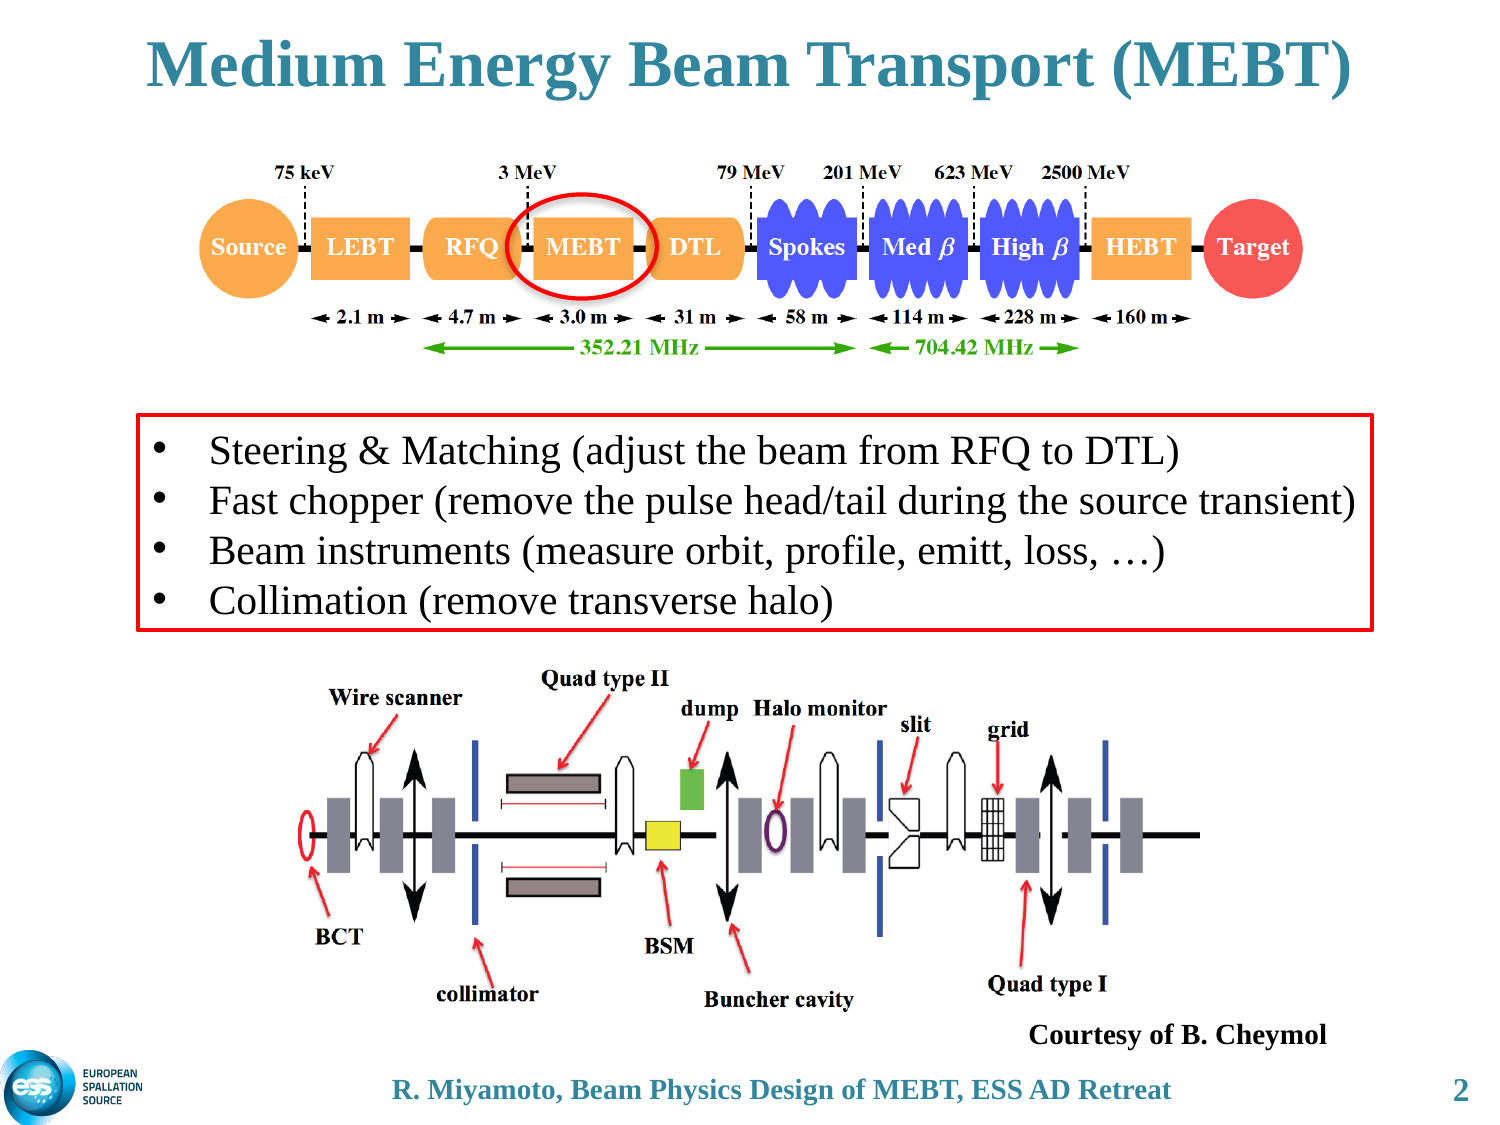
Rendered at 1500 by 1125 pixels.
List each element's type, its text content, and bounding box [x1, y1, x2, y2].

text_box Steering & Matching (adjust the beam from RFQ to DTL) Fast chopper (remove the pulse head/tail during the source transient) Beam instruments (measure orbit, profile, emitt, loss, …) Collimation (remove transverse halo) [137, 415, 1373, 631]
title Medium Energy Beam Transport (MEBT) [0, 0, 1500, 127]
picture [0, 1050, 142, 1125]
picture [176, 151, 1325, 370]
footer R. Miyamoto, Beam Physics Design of MEBT, ESS AD Retreat [215, 1058, 1349, 1118]
slide_number 2 [1411, 1058, 1485, 1118]
text_box Courtesy of B. Cheymol [1013, 1007, 1343, 1058]
picture [298, 661, 1208, 1019]
